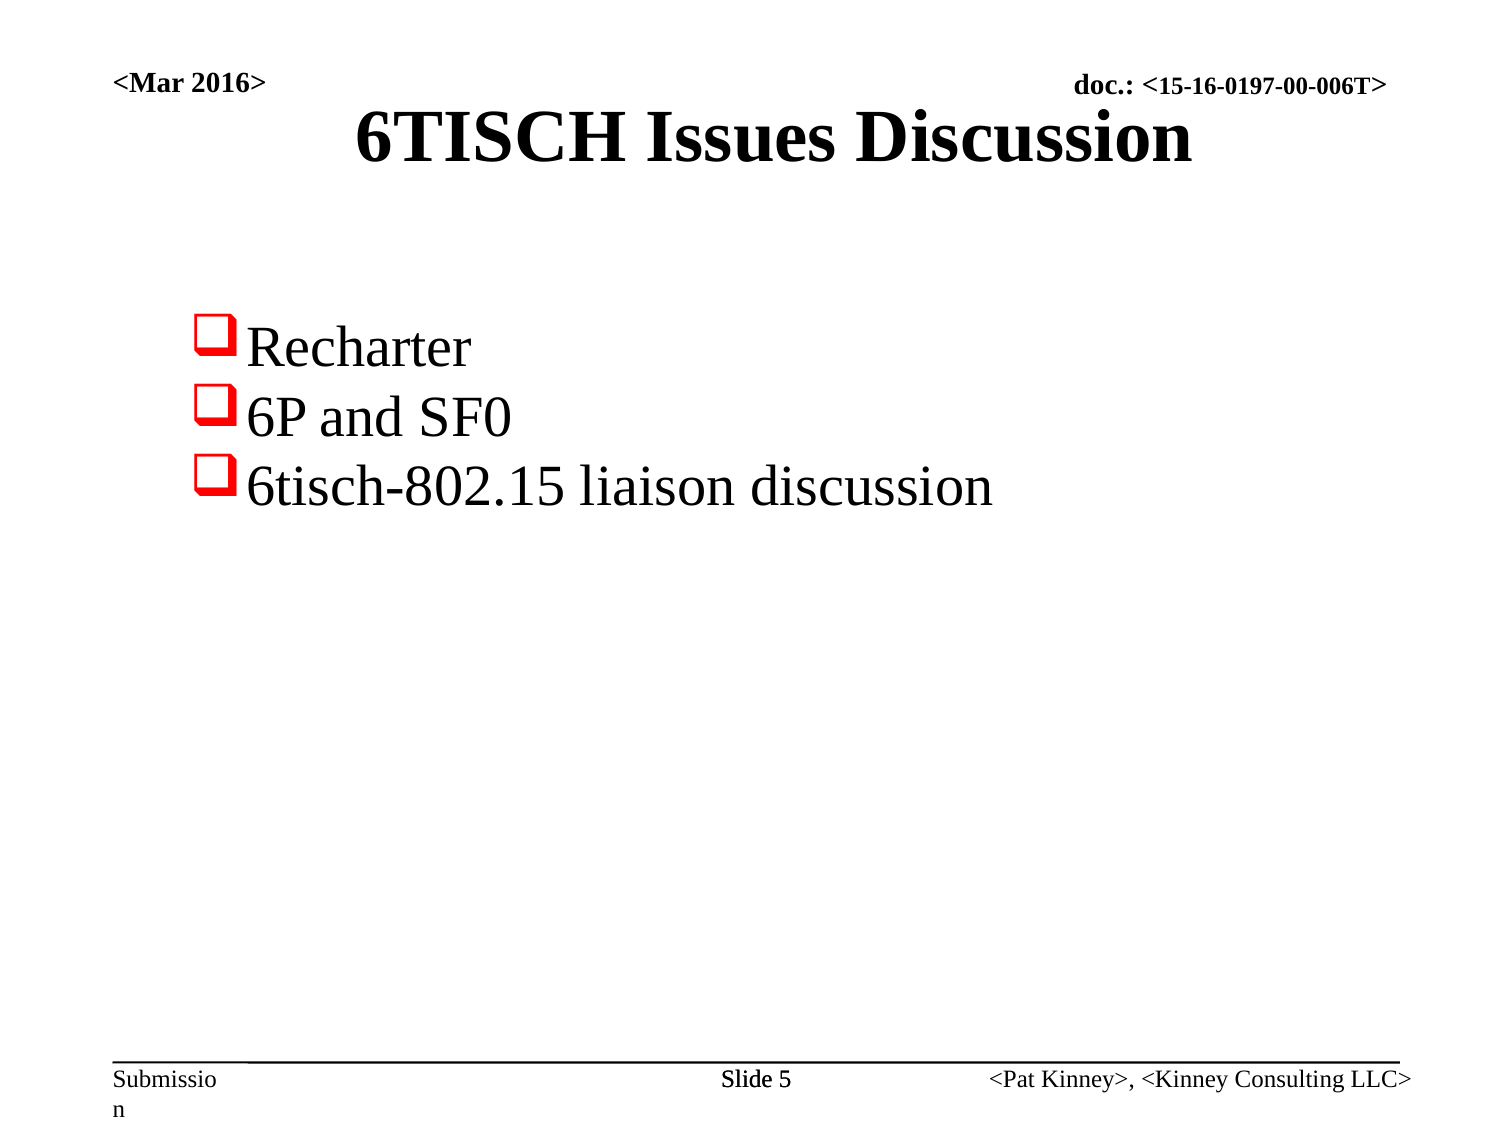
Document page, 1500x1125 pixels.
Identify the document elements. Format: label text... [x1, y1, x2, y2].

text_box Slide 5 [675, 1062, 838, 1093]
footer <Pat Kinney>, <Kinney Consulting LLC> [899, 1061, 1413, 1093]
title 6TISCH Issues Discussion [62, 50, 1338, 213]
text_box Recharter 6P and SF0 6tisch-802.15 liaison discussion [24, 224, 1075, 525]
